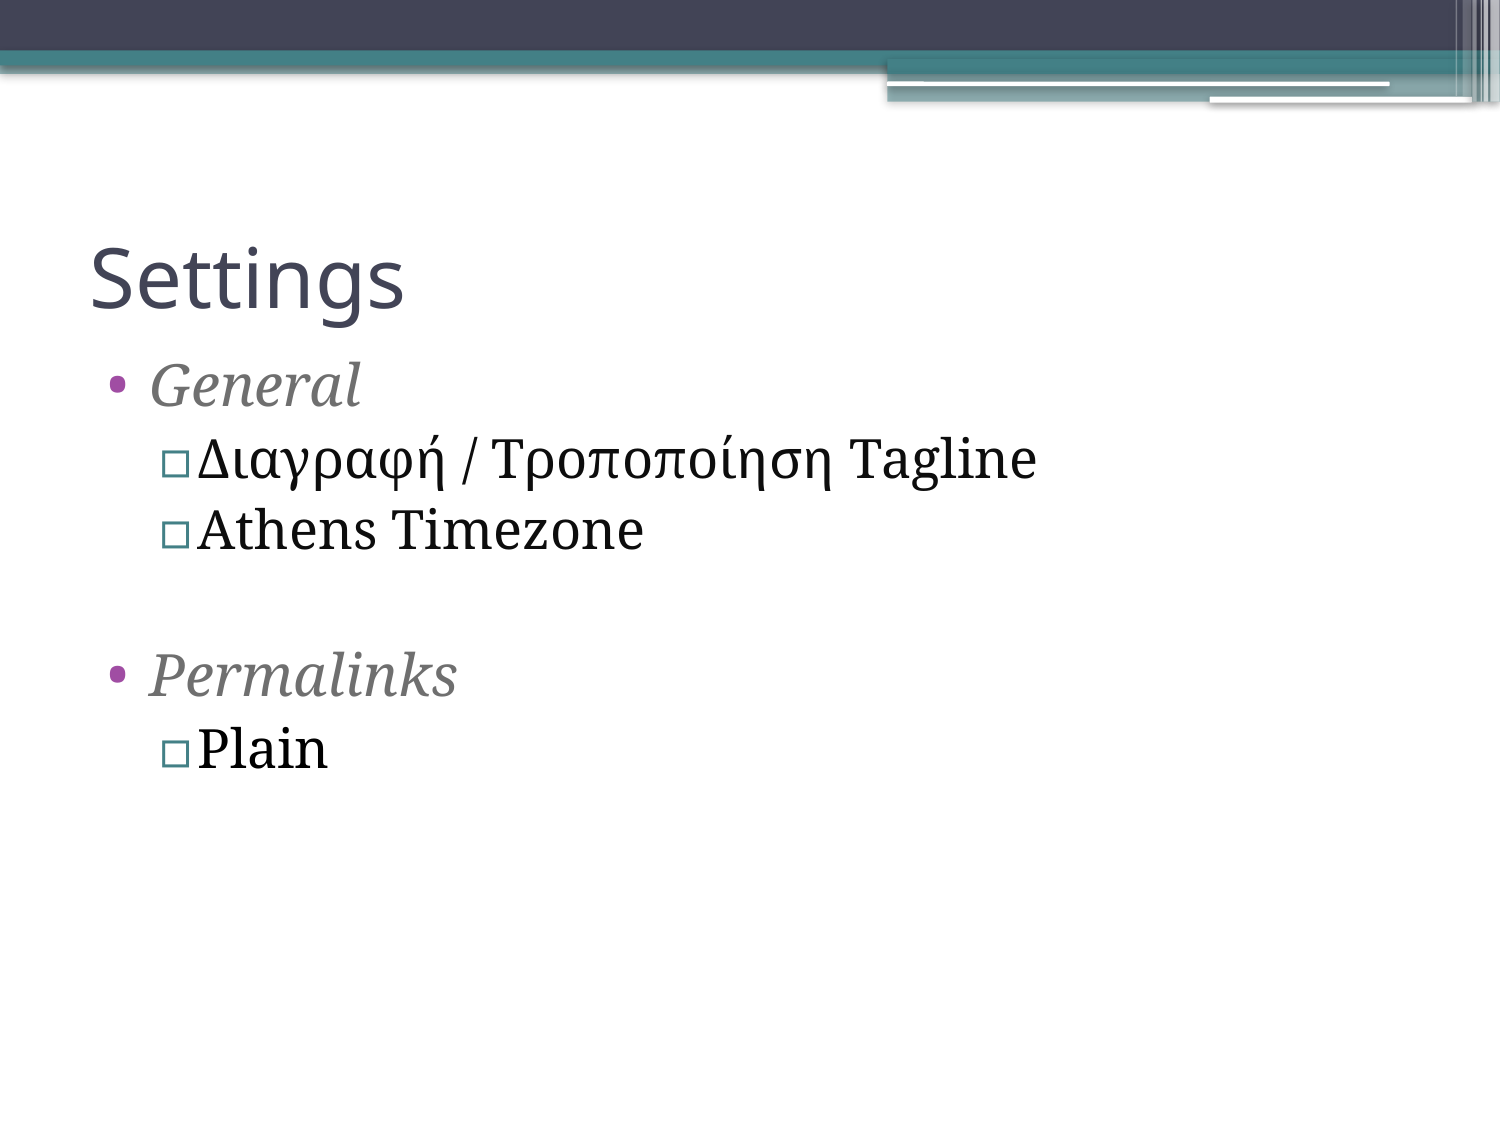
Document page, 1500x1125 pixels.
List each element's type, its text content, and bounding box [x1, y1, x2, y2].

list General Διαγραφή / Τροποποίηση Tagline Athens Timezone Permalinks Plain [75, 340, 1442, 1067]
title Settings [75, 187, 1425, 340]
